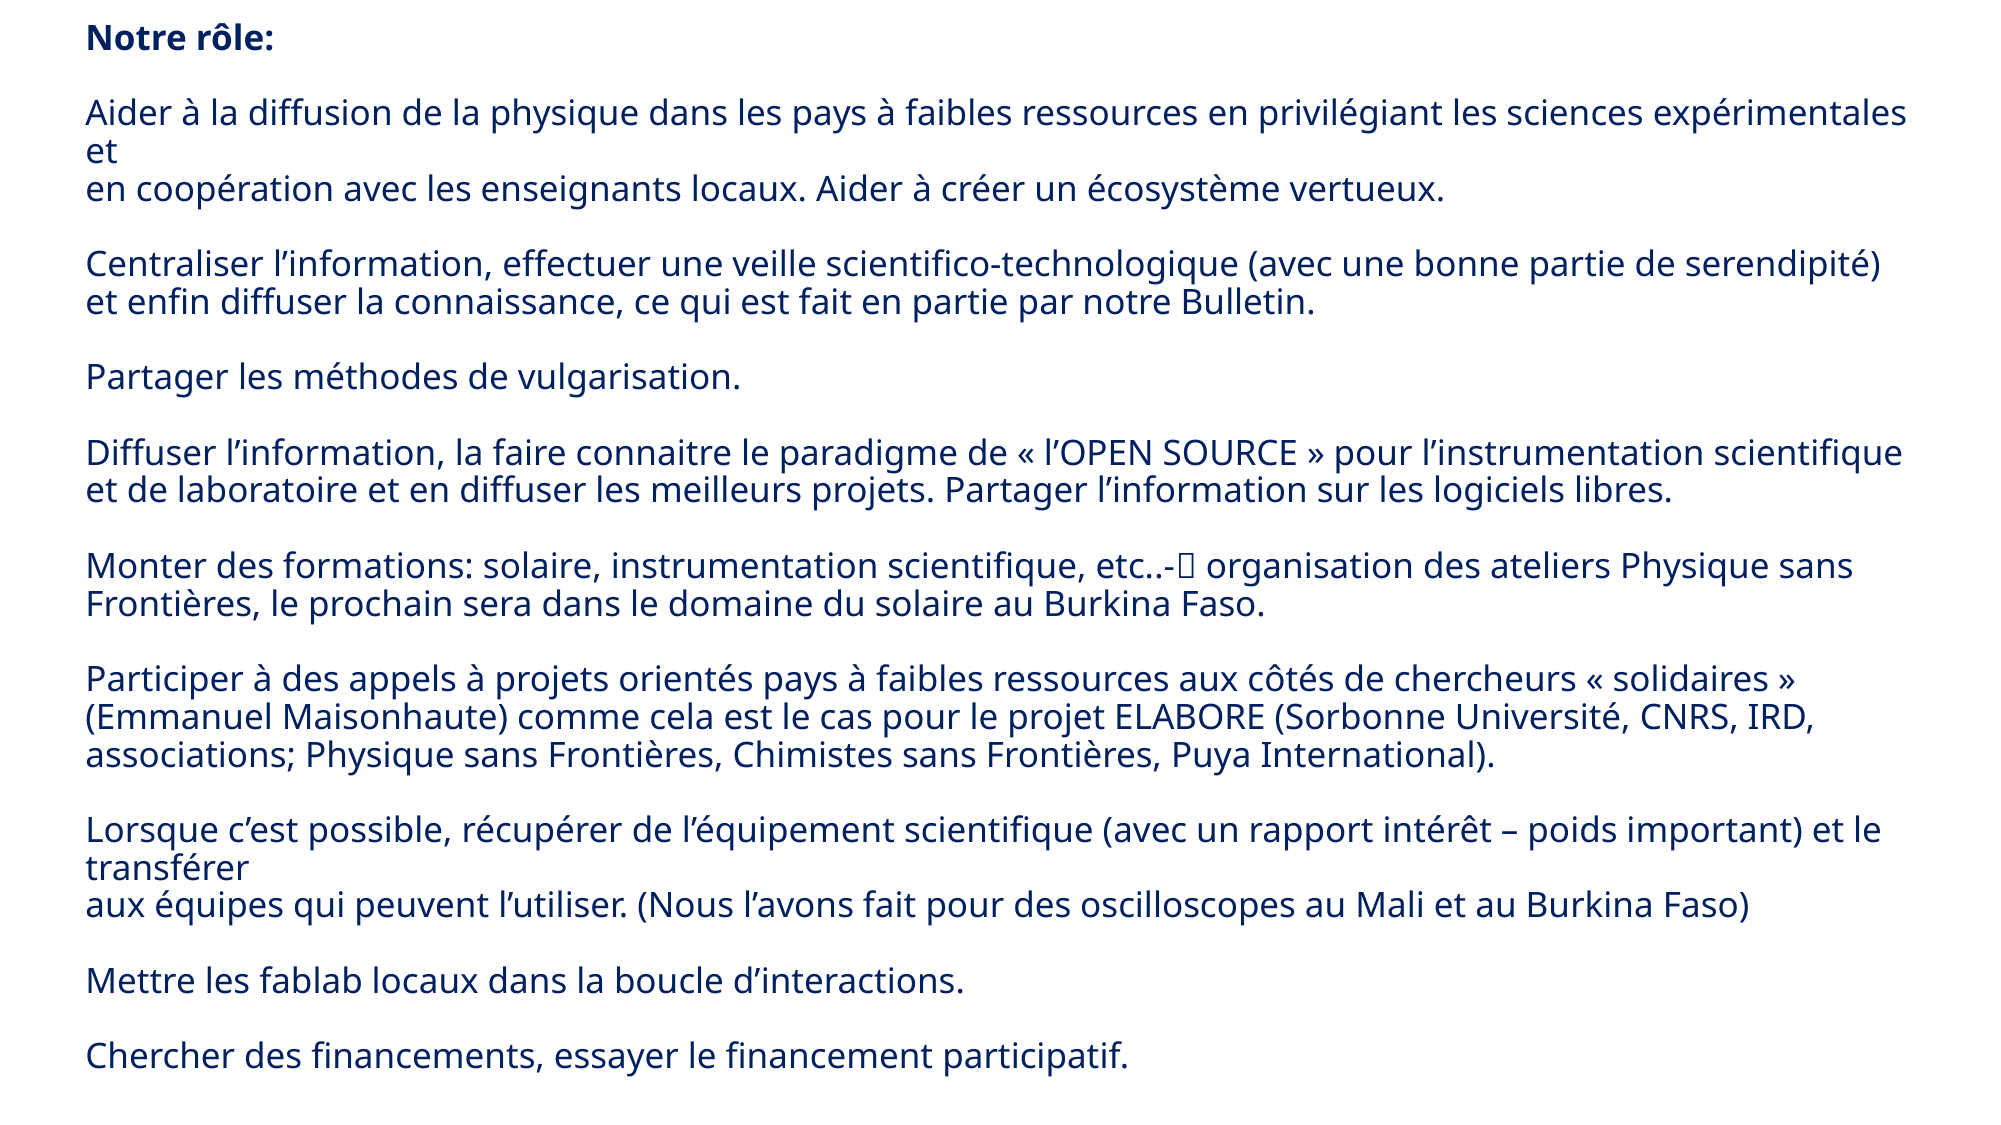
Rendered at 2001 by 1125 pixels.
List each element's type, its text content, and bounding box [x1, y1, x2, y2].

title Notre rôle: Aider à la diffusion de la physique dans les pays à faibles ressources en privilégiant les sciences expérimentales et en coopération avec les enseignants locaux. Aider à créer un écosystème vertueux. Centraliser l’information, effectuer une veille scientifico-technologique (avec une bonne partie de serendipité) et enfin diffuser la connaissance, ce qui est fait en partie par notre Bulletin. Partager les méthodes de vulgarisation. Diffuser l’information, la faire connaitre le paradigme de « l’OPEN SOURCE » pour l’instrumentation scientifique et de laboratoire et en diffuser les meilleurs projets. Partager l’information sur les logiciels libres. Monter des formations: solaire, instrumentation scientifique, etc..- organisation des ateliers Physique sans Frontières, le prochain sera dans le domaine du solaire au Burkina Faso. Participer à des appels à projets orientés pays à faibles ressources aux côtés de chercheurs « solidaires » (Emmanuel Maisonhaute) comme cela est le cas pour le projet ELABORE (Sorbonne Université, CNRS, IRD, associations; Physique sans Frontières, Chimistes sans Frontières, Puya International). Lorsque c’est possible, récupérer de l’équipement scientifique (avec un rapport intérêt – poids important) et le transférer aux équipes qui peuvent l’utiliser. (Nous l’avons fait pour des oscilloscopes au Mali et au Burkina Faso) Mettre les fablab locaux dans la boucle d’interactions. Chercher des financements, essayer le financement participatif. [70, 0, 1930, 1097]
